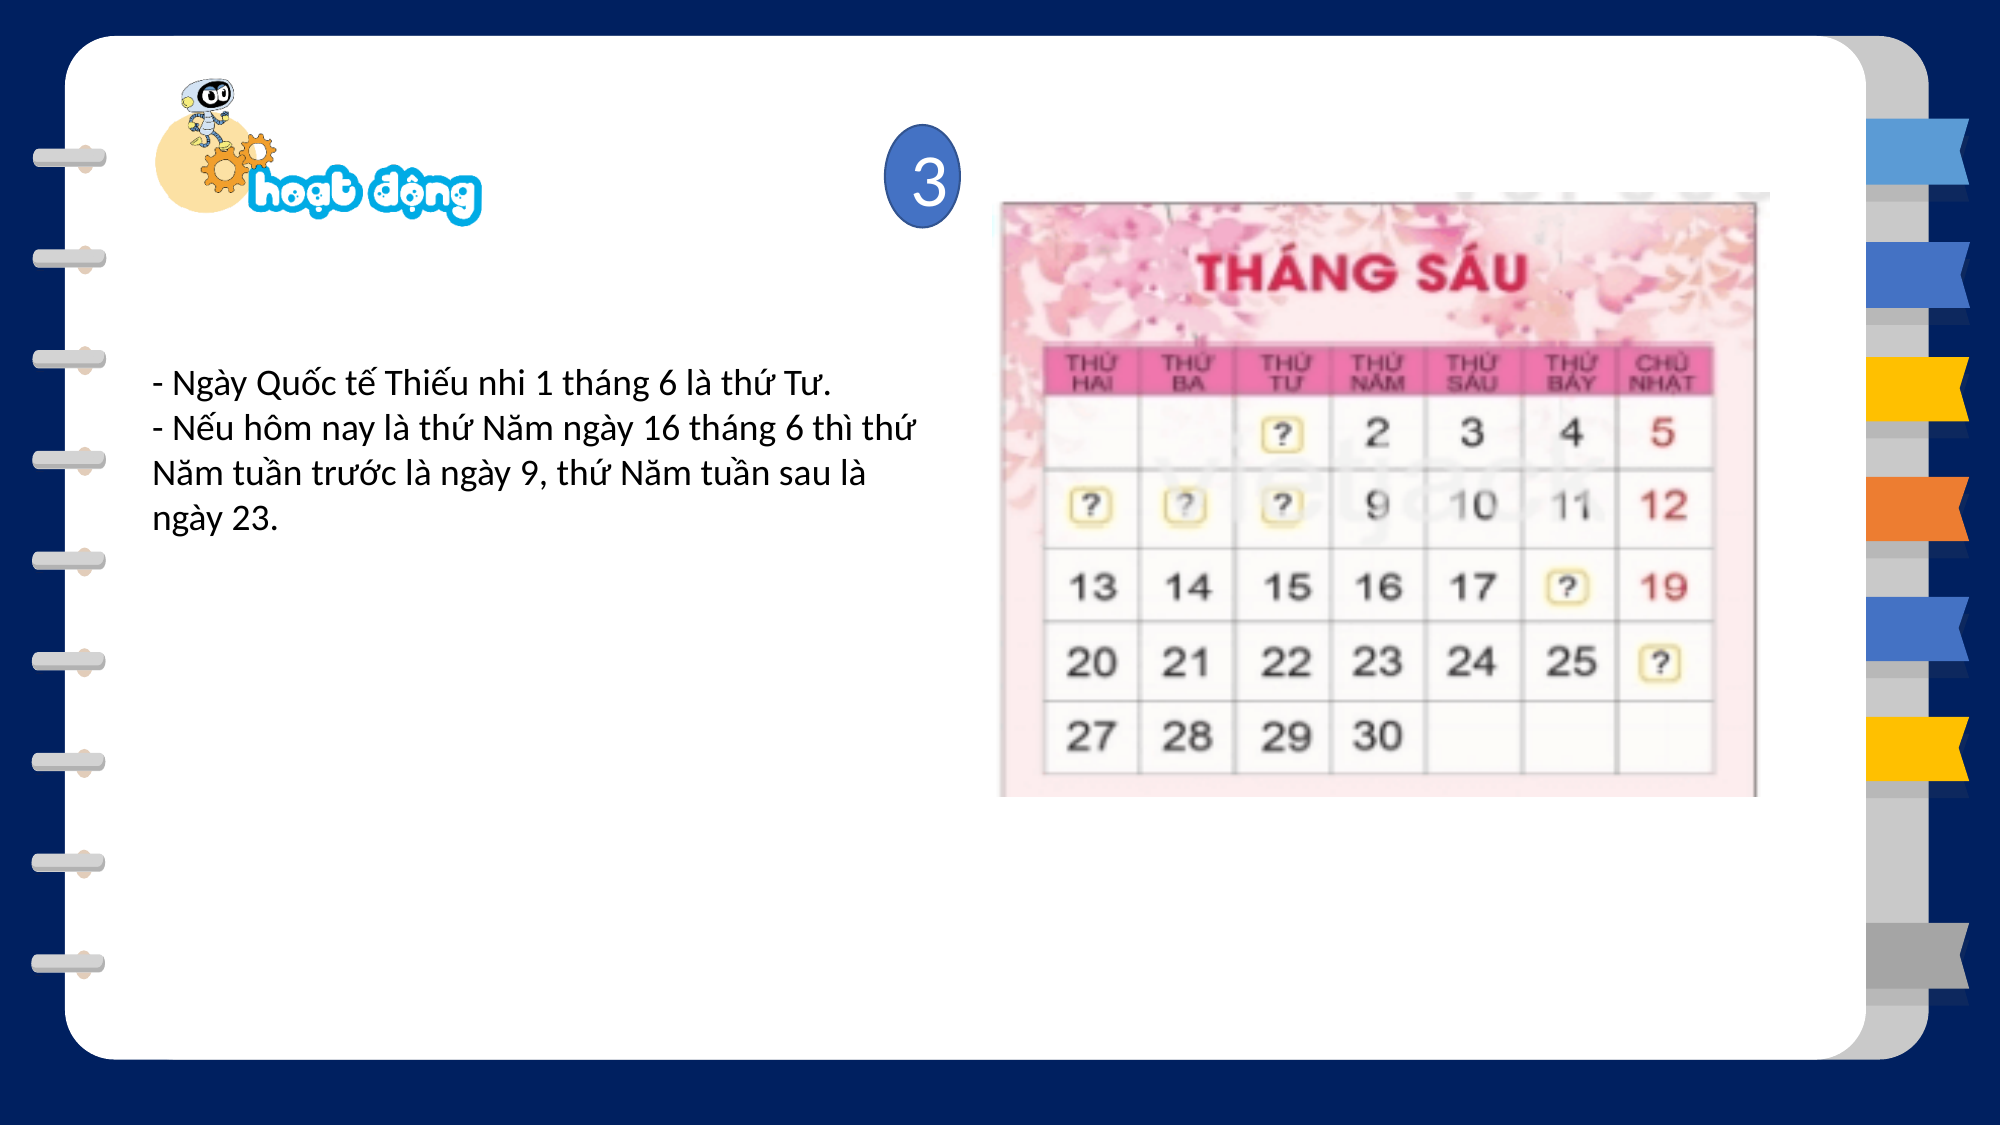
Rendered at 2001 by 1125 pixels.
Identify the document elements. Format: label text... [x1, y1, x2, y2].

picture [992, 192, 1770, 797]
text_box - Ngày Quốc tế Thiếu nhi 1 tháng 6 là thứ Tư. - Nếu hôm nay là thứ Năm ngày 16 tháng 6 thì thứ Năm tuần trước là ngày 9, thứ Năm tuần sau là ngày 23. [137, 305, 960, 546]
text_box 3 [883, 123, 961, 229]
picture [128, 58, 511, 250]
